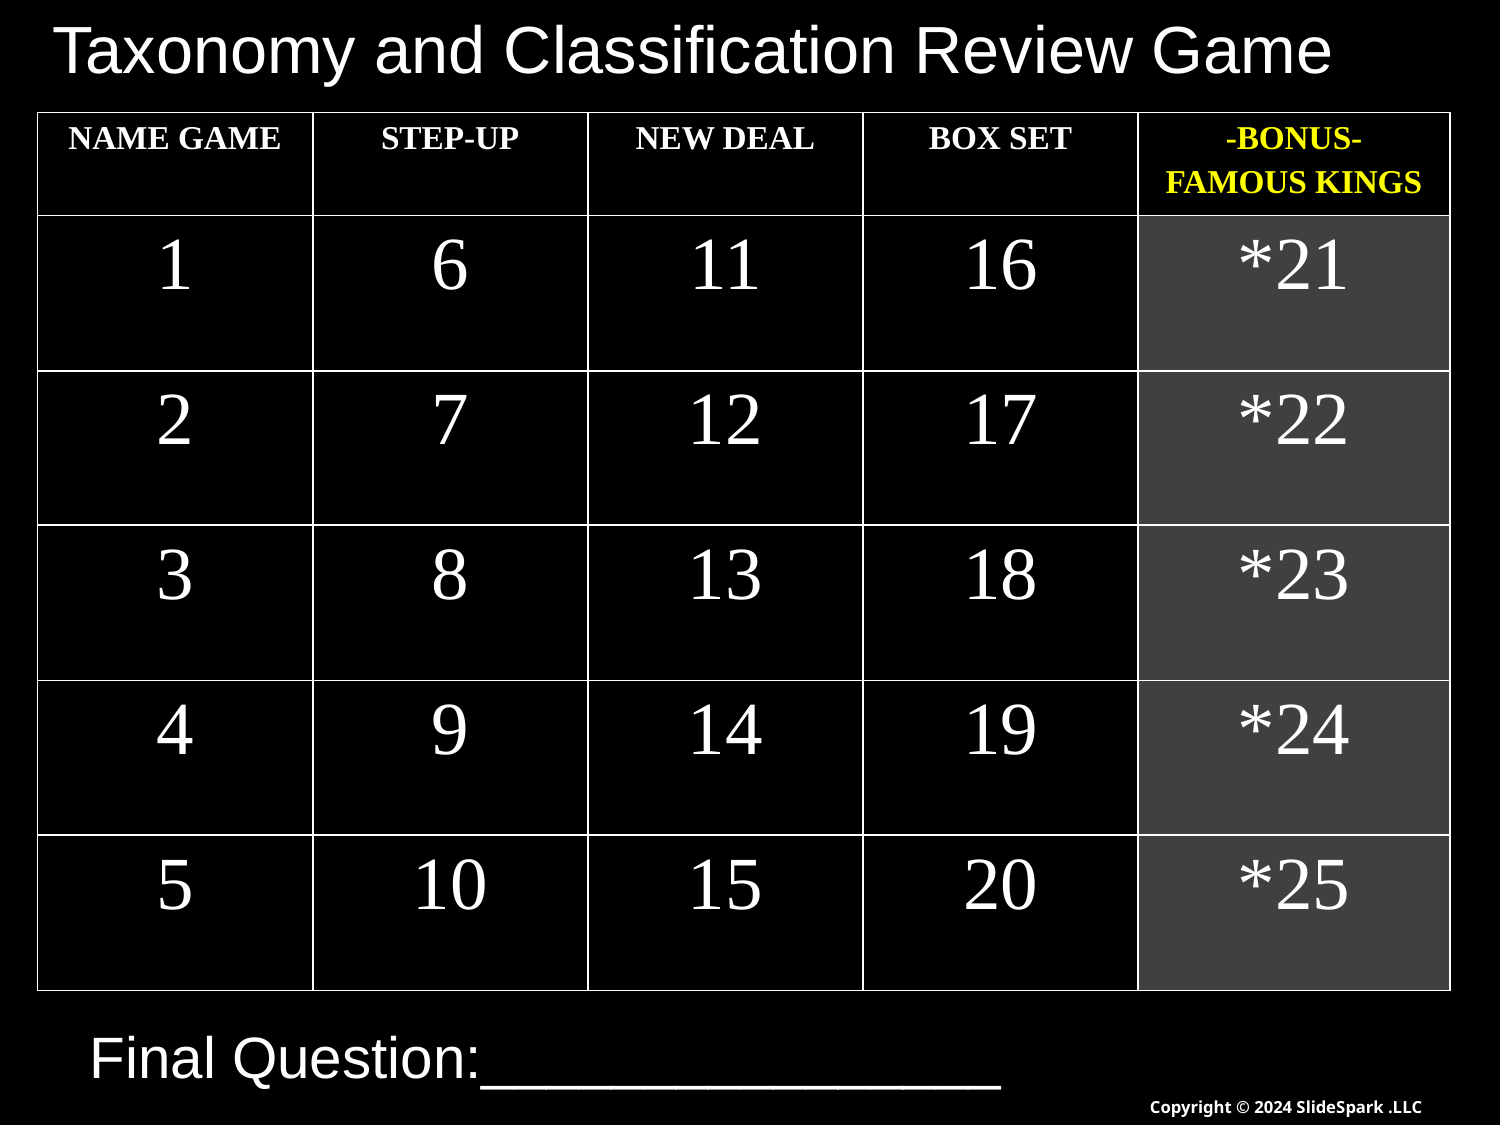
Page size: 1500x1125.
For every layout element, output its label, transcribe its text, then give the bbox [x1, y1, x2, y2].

table_cell 8 [314, 526, 587, 680]
table_cell *22 [1139, 372, 1449, 524]
table_cell 20 [864, 836, 1137, 990]
table_cell *24 [1139, 681, 1449, 834]
table_header NEW DEAL [589, 113, 862, 215]
table_cell 19 [864, 681, 1137, 834]
table_cell *21 [1139, 216, 1449, 370]
table_cell 12 [589, 372, 862, 524]
table_cell *23 [1139, 526, 1449, 680]
table_cell 11 [589, 216, 862, 370]
table_cell 7 [314, 372, 587, 524]
table_cell *25 [1139, 836, 1449, 990]
table_cell 9 [314, 681, 587, 834]
table_cell 16 [864, 216, 1137, 370]
table_cell 1 [38, 216, 312, 370]
table_cell 2 [38, 372, 312, 524]
table_cell 13 [589, 526, 862, 680]
table_cell 5 [38, 836, 312, 990]
table_cell 18 [864, 526, 1137, 680]
table_cell 15 [589, 836, 862, 990]
text_box [0, 0, 1500, 106]
table_cell 6 [314, 216, 587, 370]
table_cell 3 [38, 526, 312, 680]
table_header STEP-UP [314, 113, 587, 215]
text_box Final Question:________________ [74, 1012, 1063, 1098]
text_box Copyright © 2024 SlideSpark .LLC [924, 1089, 1438, 1125]
table_cell 10 [314, 836, 587, 990]
text_box Taxonomy and Classification Review Game [37, 0, 1500, 95]
table_cell 4 [38, 681, 312, 834]
table_header BOX SET [864, 113, 1137, 215]
table_cell 17 [864, 372, 1137, 524]
table_header -BONUS- FAMOUS KINGS [1139, 113, 1449, 215]
table_header NAME GAME [38, 113, 312, 215]
table_cell 14 [589, 681, 862, 834]
